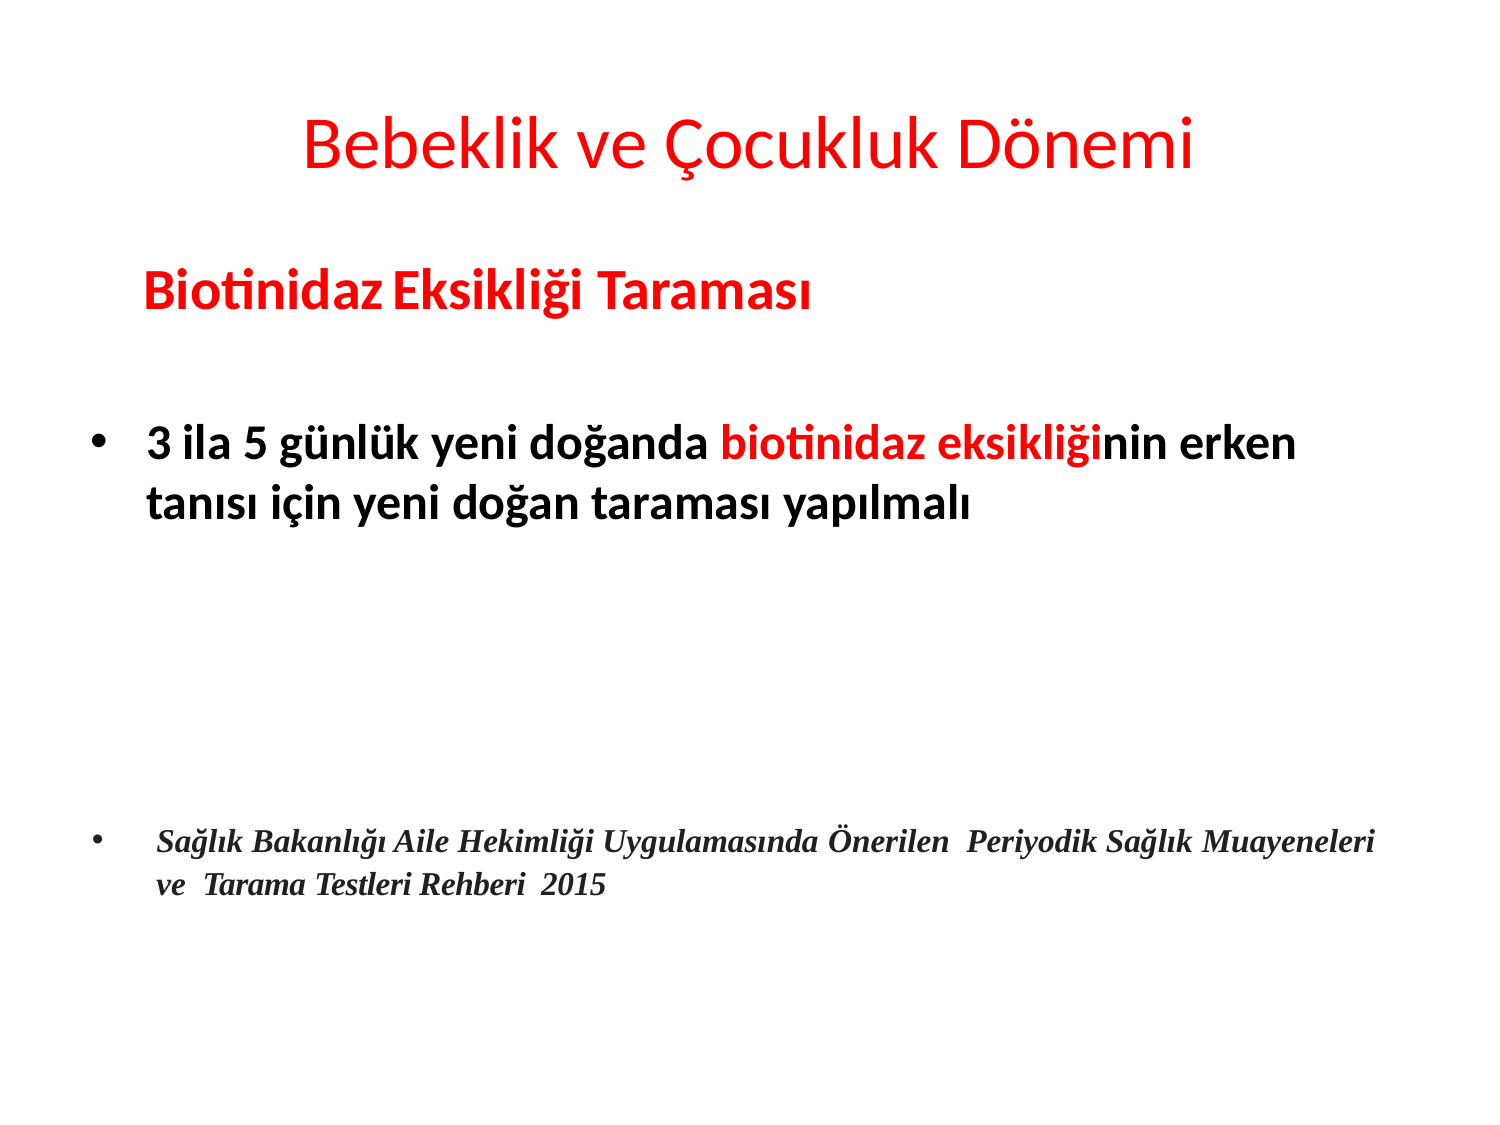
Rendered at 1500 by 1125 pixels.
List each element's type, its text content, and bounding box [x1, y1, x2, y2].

text_box Biotinidaz Eksikliği Taraması [88, 243, 857, 329]
list 3 ila 5 günlük yeni doğanda biotinidaz eksikliğinin erken tanısı için yeni doğan taraması yapılmalı Sağlık Bakanlığı Aile Hekimliği Uygulamasında Önerilen Periyodik Sağlık Muayeneleri ve Tarama Testleri Rehberi 2015 [75, 262, 1425, 1005]
title Bebeklik ve Çocukluk Dönemi [75, 45, 1425, 233]
